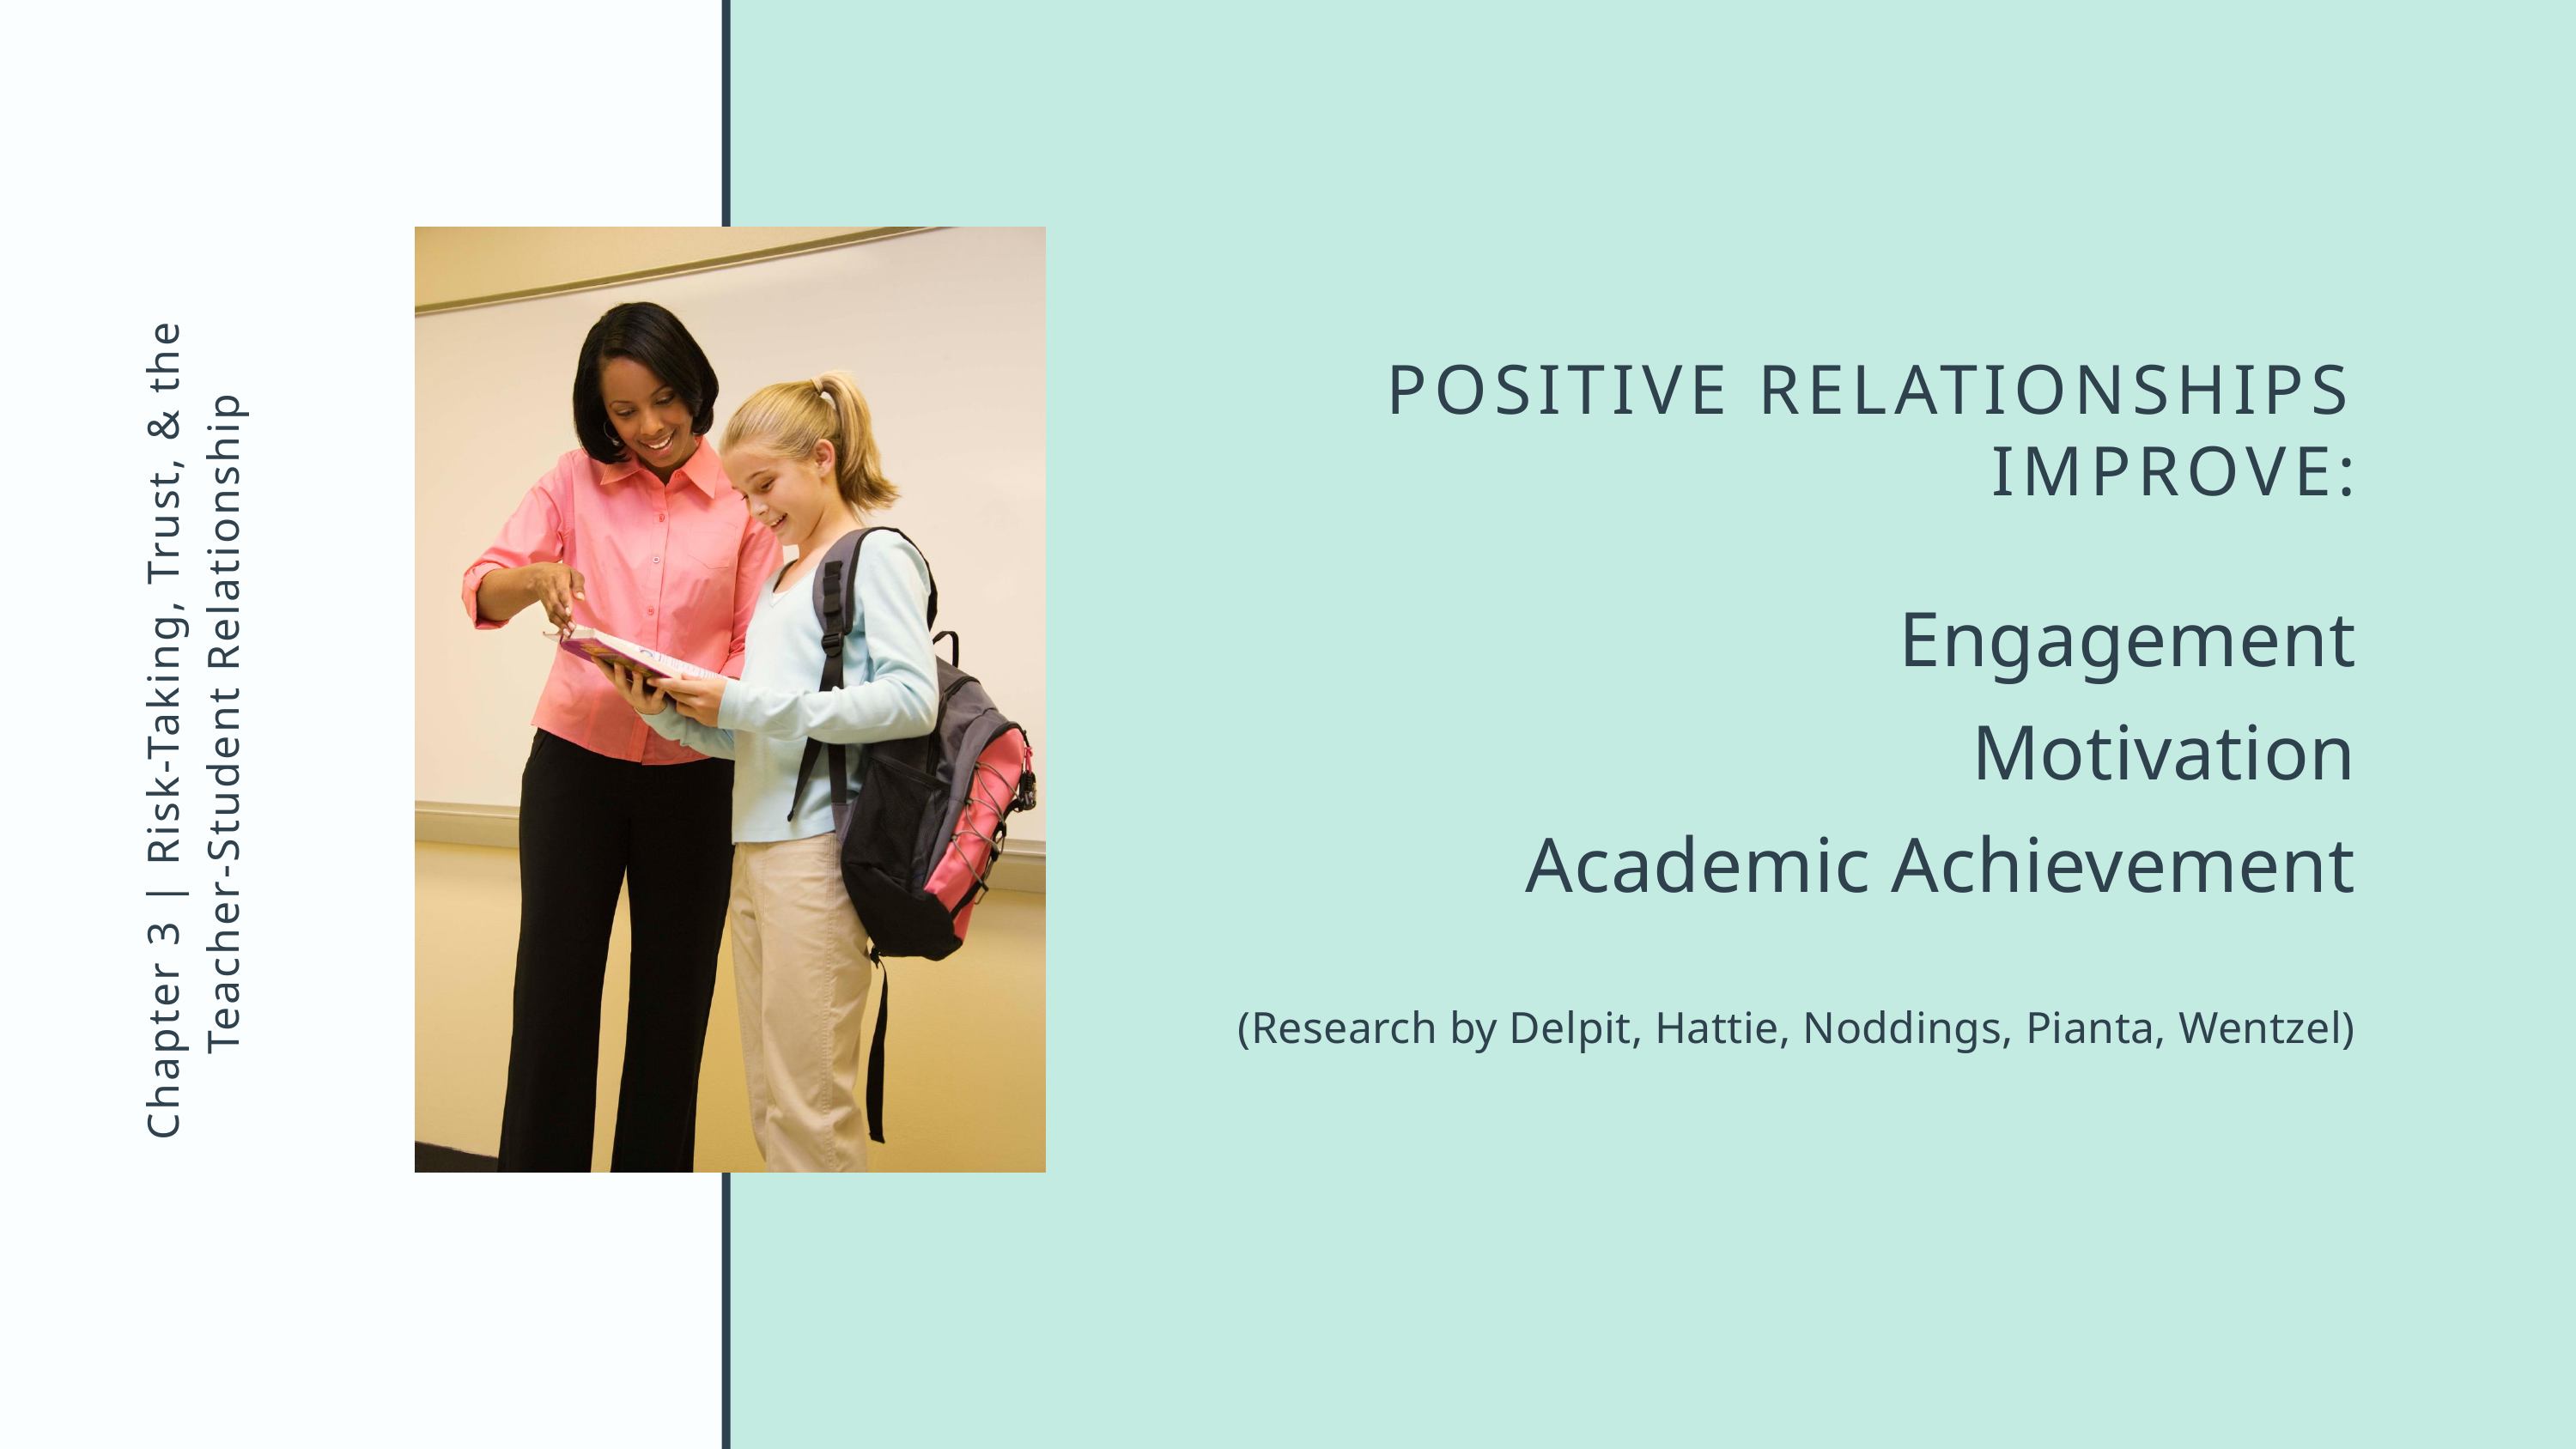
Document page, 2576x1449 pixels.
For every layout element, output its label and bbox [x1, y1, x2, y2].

text_box [0, 0, 731, 1449]
text_box [1208, 109, 2357, 1044]
picture [415, 227, 1046, 1173]
